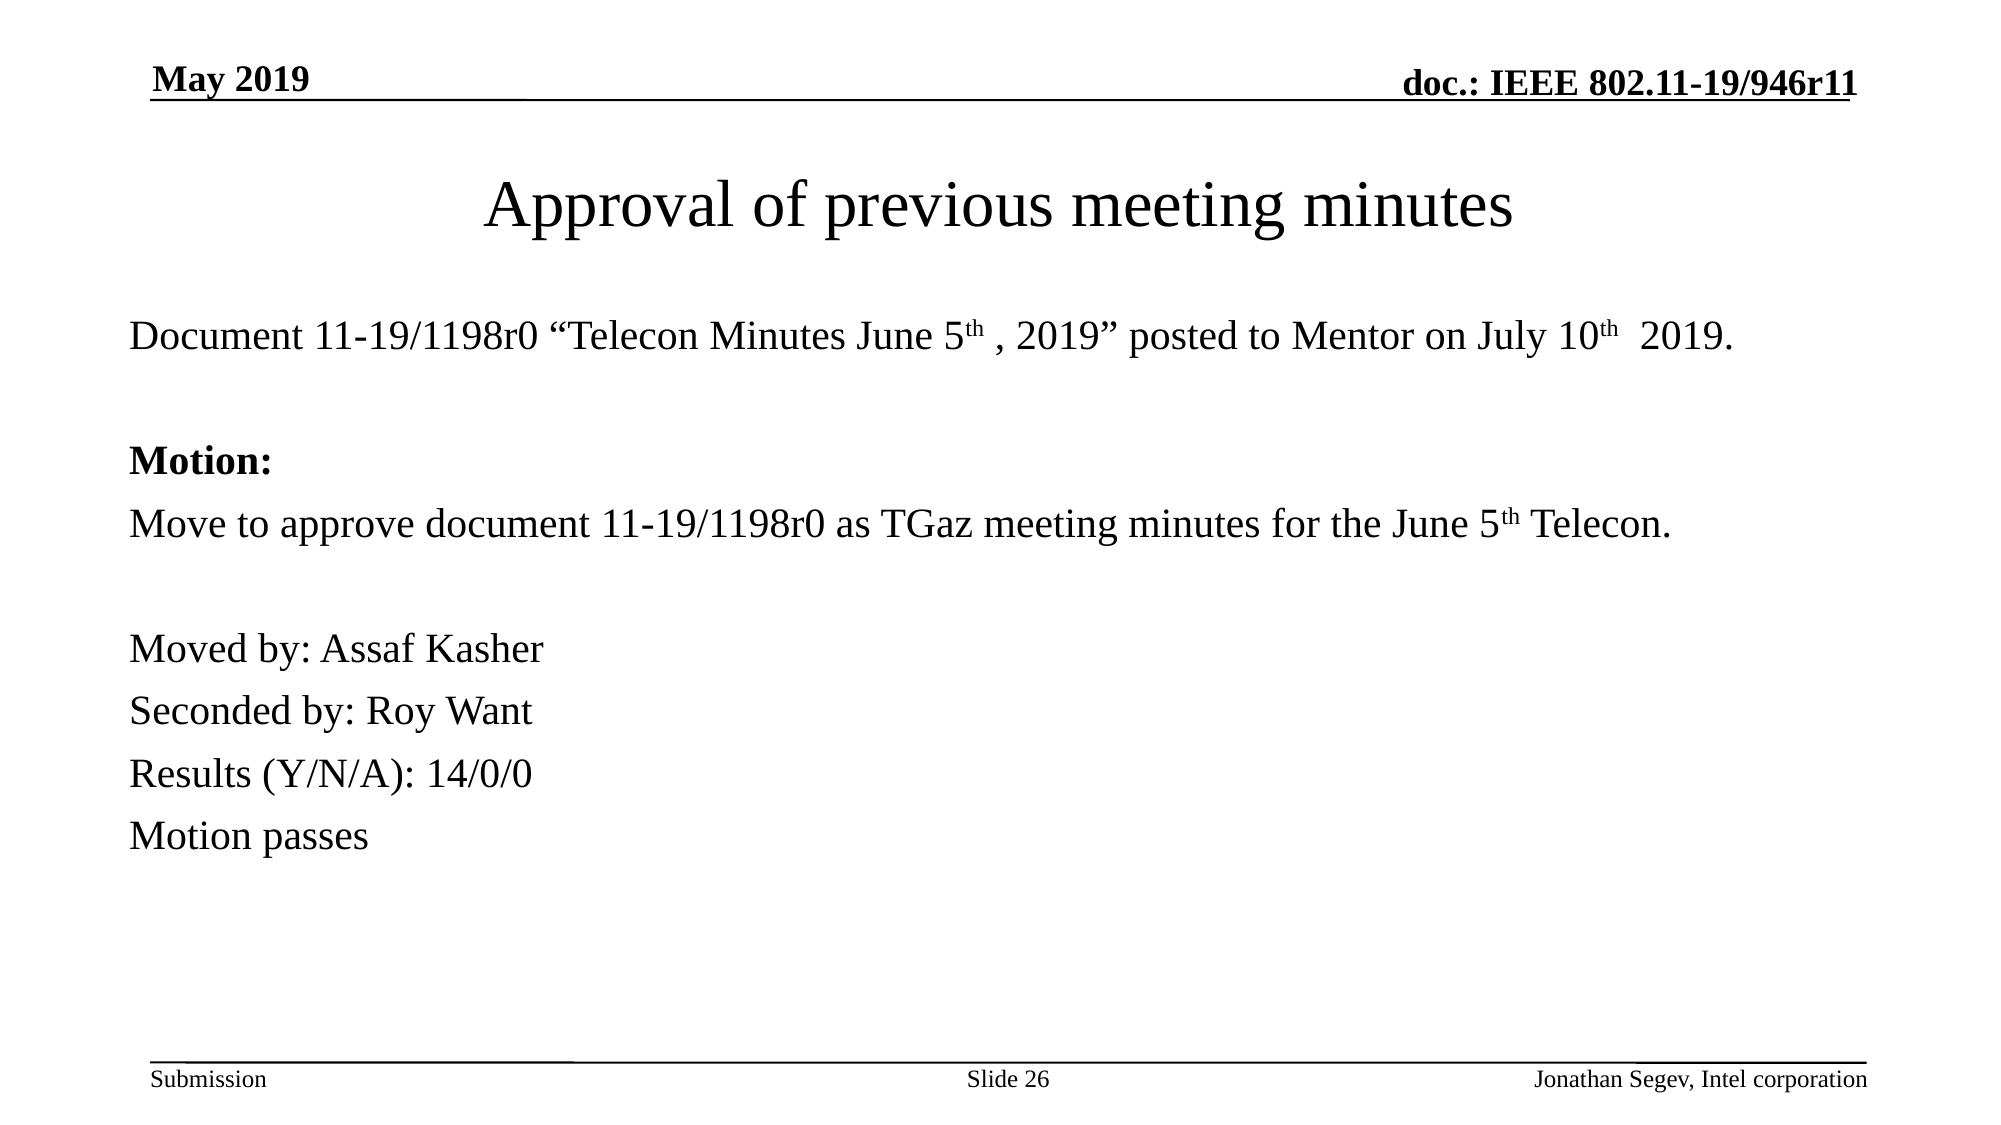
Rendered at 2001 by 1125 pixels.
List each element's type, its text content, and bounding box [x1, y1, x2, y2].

footer Jonathan Segev, Intel corporation [1171, 1061, 1869, 1093]
list Document 11-19/1198r0 “Telecon Minutes June 5th , 2019” posted to Mentor on July 10th 2019. Motion: Move to approve document 11-19/1198r0 as TGaz meeting minutes for the June 5th Telecon. Moved by: Assaf Kasher Seconded by: Roy Want Results (Y/N/A): 14/0/0 Motion passes [113, 299, 1993, 1000]
title Approval of previous meeting minutes [149, 112, 1850, 288]
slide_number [152, 54, 563, 100]
slide_number Slide 26 [950, 1061, 1067, 1123]
